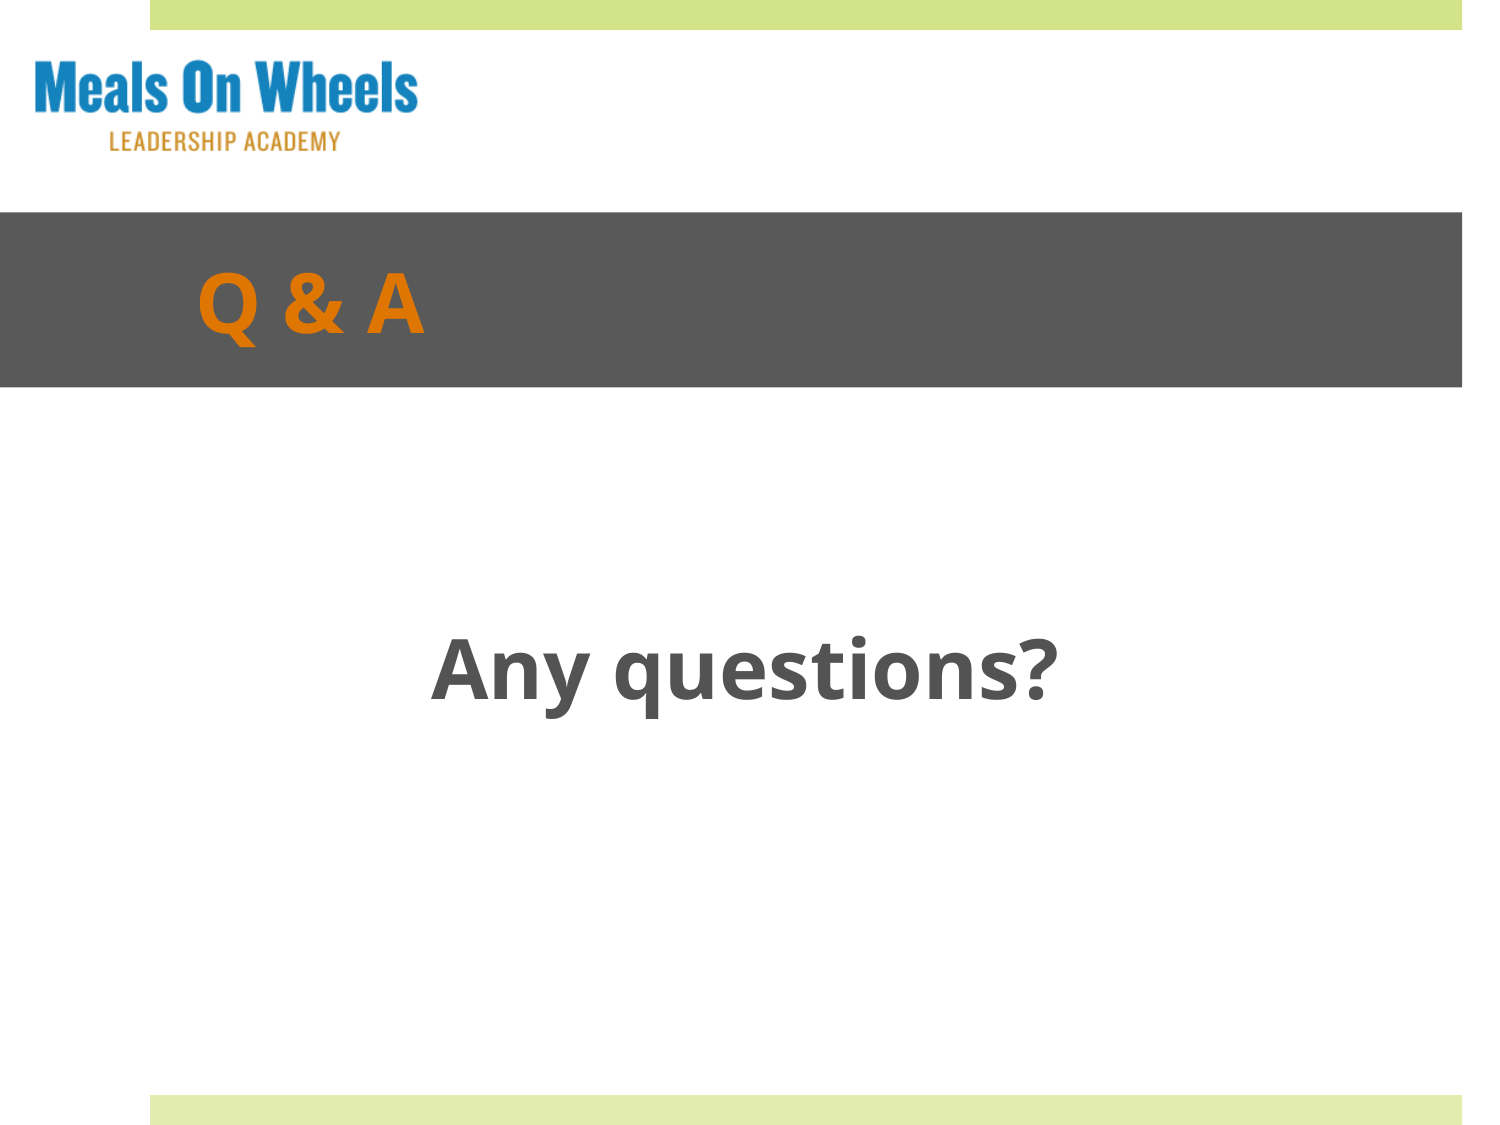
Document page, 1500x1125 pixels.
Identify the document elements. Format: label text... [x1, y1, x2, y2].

list Any questions? [99, 324, 1413, 1029]
title Q & A [0, 212, 1463, 388]
picture [0, 30, 453, 188]
